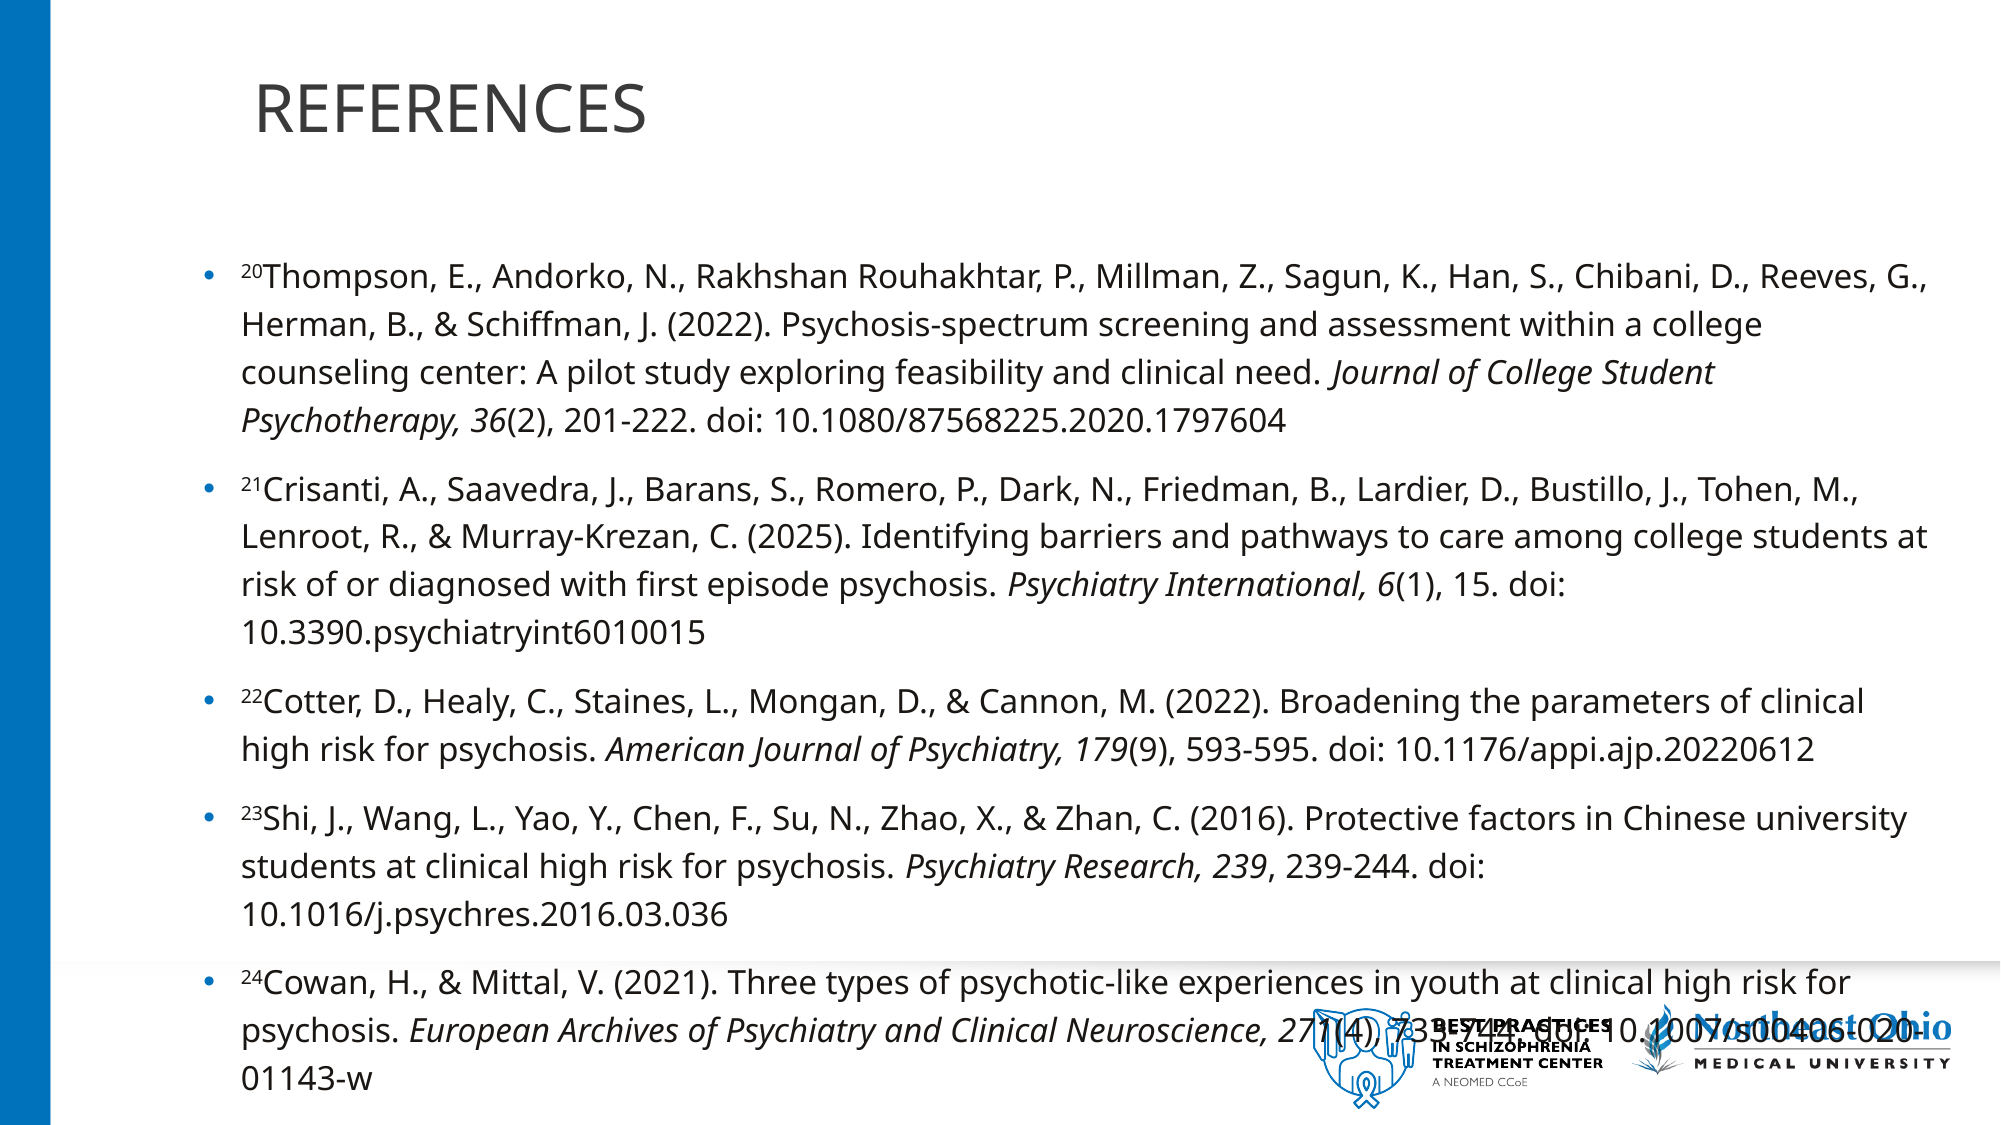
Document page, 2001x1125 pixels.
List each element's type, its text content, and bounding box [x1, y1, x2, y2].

list 20Thompson, E., Andorko, N., Rakhshan Rouhakhtar, P., Millman, Z., Sagun, K., Han, S., Chibani, D., Reeves, G., Herman, B., & Schiffman, J. (2022). Psychosis-spectrum screening and assessment within a college counseling center: A pilot study exploring feasibility and clinical need. Journal of College Student Psychotherapy, 36(2), 201-222. doi: 10.1080/87568225.2020.1797604 21Crisanti, A., Saavedra, J., Barans, S., Romero, P., Dark, N., Friedman, B., Lardier, D., Bustillo, J., Tohen, M., Lenroot, R., & Murray-Krezan, C. (2025). Identifying barriers and pathways to care among college students at risk of or diagnosed with first episode psychosis. Psychiatry International, 6(1), 15. doi: 10.3390.psychiatryint6010015 22Cotter, D., Healy, C., Staines, L., Mongan, D., & Cannon, M. (2022). Broadening the parameters of clinical high risk for psychosis. American Journal of Psychiatry, 179(9), 593-595. doi: 10.1176/appi.ajp.20220612 23Shi, J., Wang, L., Yao, Y., Chen, F., Su, N., Zhao, X., & Zhan, C. (2016). Protective factors in Chinese university students at clinical high risk for psychosis. Psychiatry Research, 239, 239-244. doi: 10.1016/j.psychres.2016.03.036 24Cowan, H., & Mittal, V. (2021). Three types of psychotic-like experiences in youth at clinical high risk for psychosis. European Archives of Psychiatry and Clinical Neuroscience, 271(4), 733-744. doi: 10.1007/s00406-020-01143-w [188, 239, 1956, 938]
picture [0, 0, 2001, 1125]
title REFERENCES [238, 67, 1814, 239]
